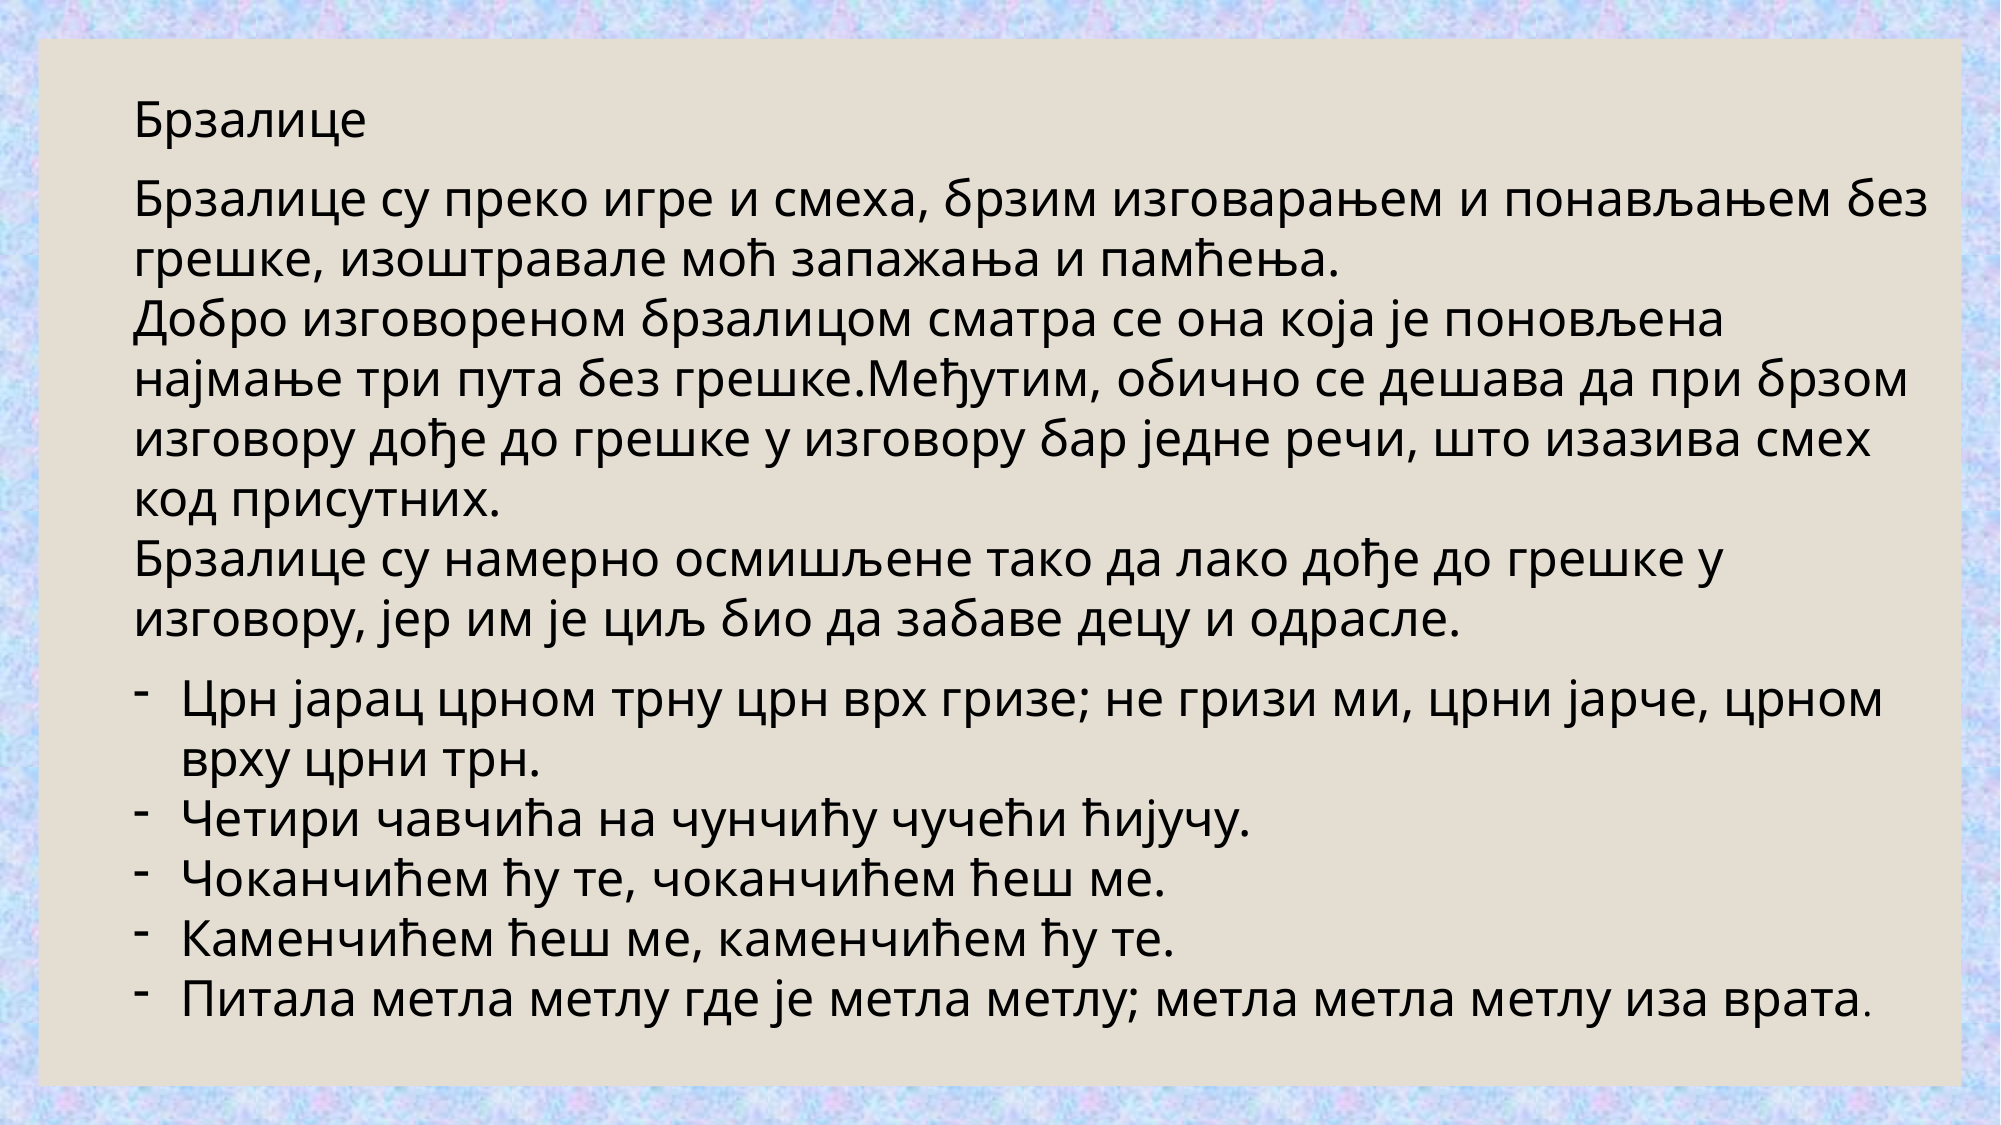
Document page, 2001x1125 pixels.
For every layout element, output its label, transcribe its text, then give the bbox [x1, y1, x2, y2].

text_box Брзалице [118, 80, 1363, 155]
text_box Црн јарац црном трну црн врх гризе; не гризи ми, црни јарче, црном врху црни трн. Четири чавчића на чунчићу чучећи ћијучу. Чоканчићем ћу те, чоканчићем ћеш ме. Каменчићем ћеш ме, каменчићем ћу те. Питала метла метлу где је метла метлу; метла метла метлу иза врата. [118, 659, 1965, 1124]
text_box Брзалице су преко игре и смеха, брзим изговарањем и понављањем без грешке, изоштравале моћ запажања и памћења. Добро изговореном брзалицом сматра се она која је поновљена најмање три пута без грешке.Међутим, обично се дешава да при брзом изговору дође до грешке у изговору бар једне речи, што изазива смех код присутних. Брзалице су намерно осмишљене тако да лако дође до грешке у изговору, јер им је циљ био да забаве децу и одрасле. [118, 159, 1965, 654]
picture [0, 0, 2001, 1125]
